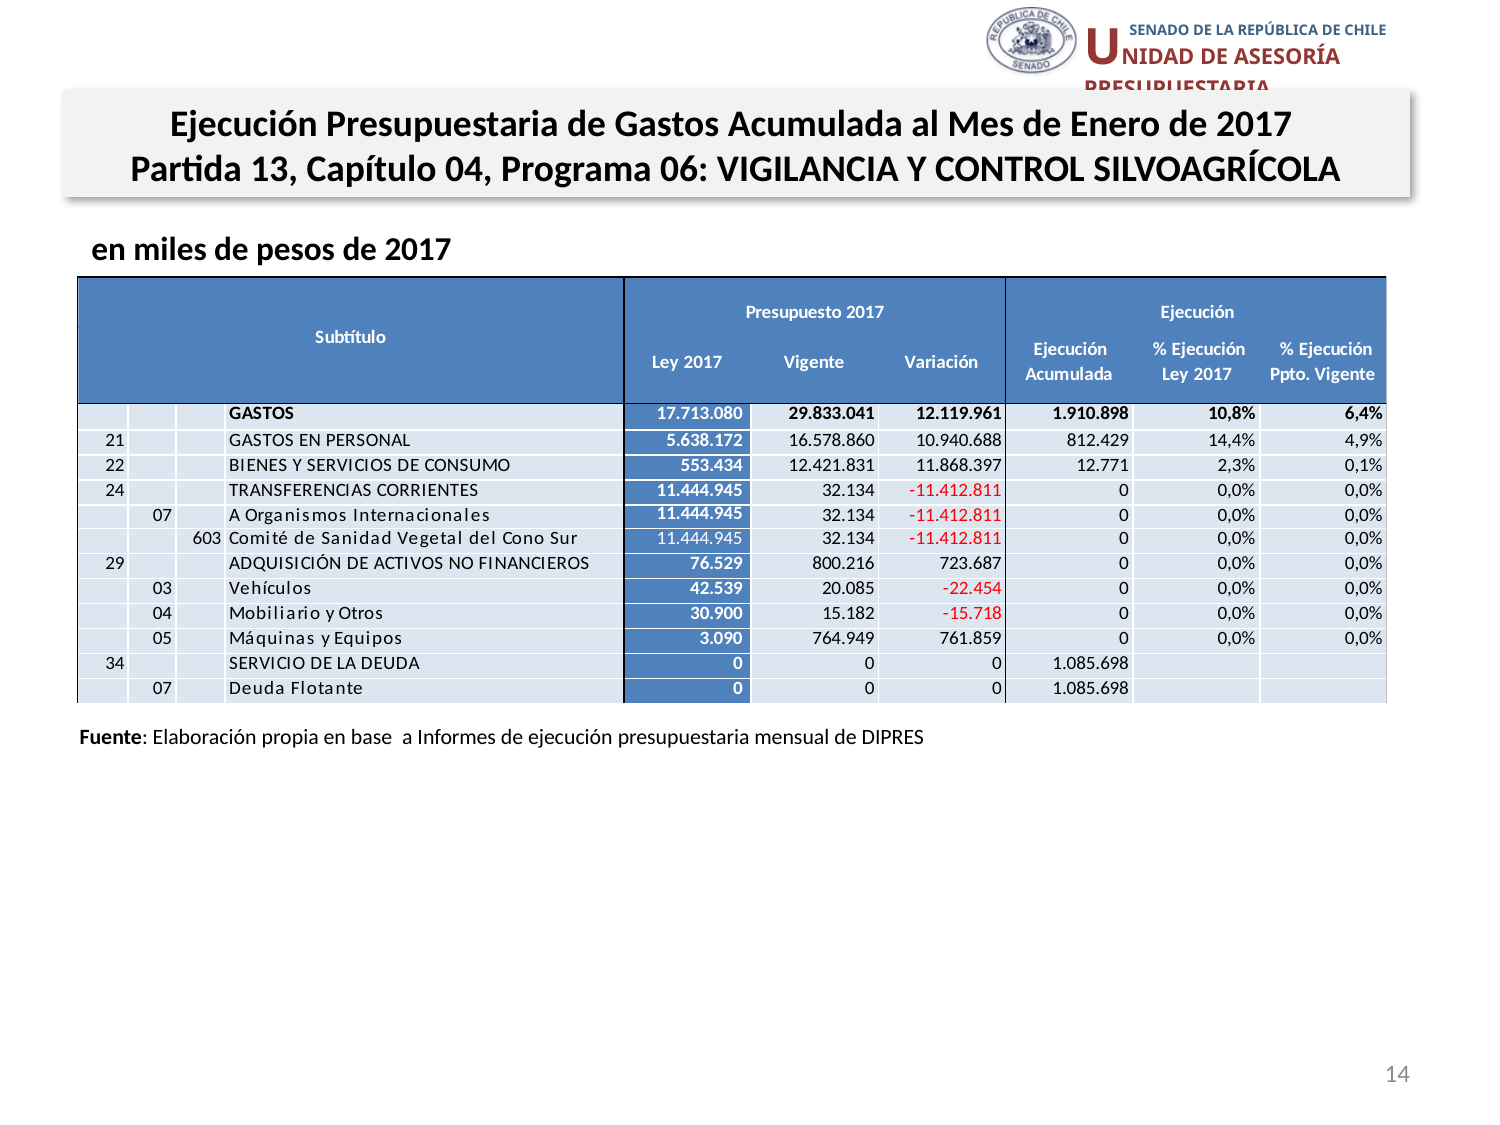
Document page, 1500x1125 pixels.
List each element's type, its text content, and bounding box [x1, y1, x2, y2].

picture [986, 7, 1079, 76]
footer Fuente: Elaboración propia en base a Informes de ejecución presupuestaria mensual de DIPRES [64, 715, 1307, 776]
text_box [76, 275, 1389, 705]
text_box en miles de pesos de 2017 [76, 219, 1319, 275]
slide_number 14 [1074, 1042, 1425, 1103]
text_box Ejecución Presupuestaria de Gastos Acumulada al Mes de Enero de 2017 Partida 13, Capítulo 04, Programa 06: VIGILANCIA Y CONTROL SILVOAGRÍCOLA [62, 90, 1410, 197]
